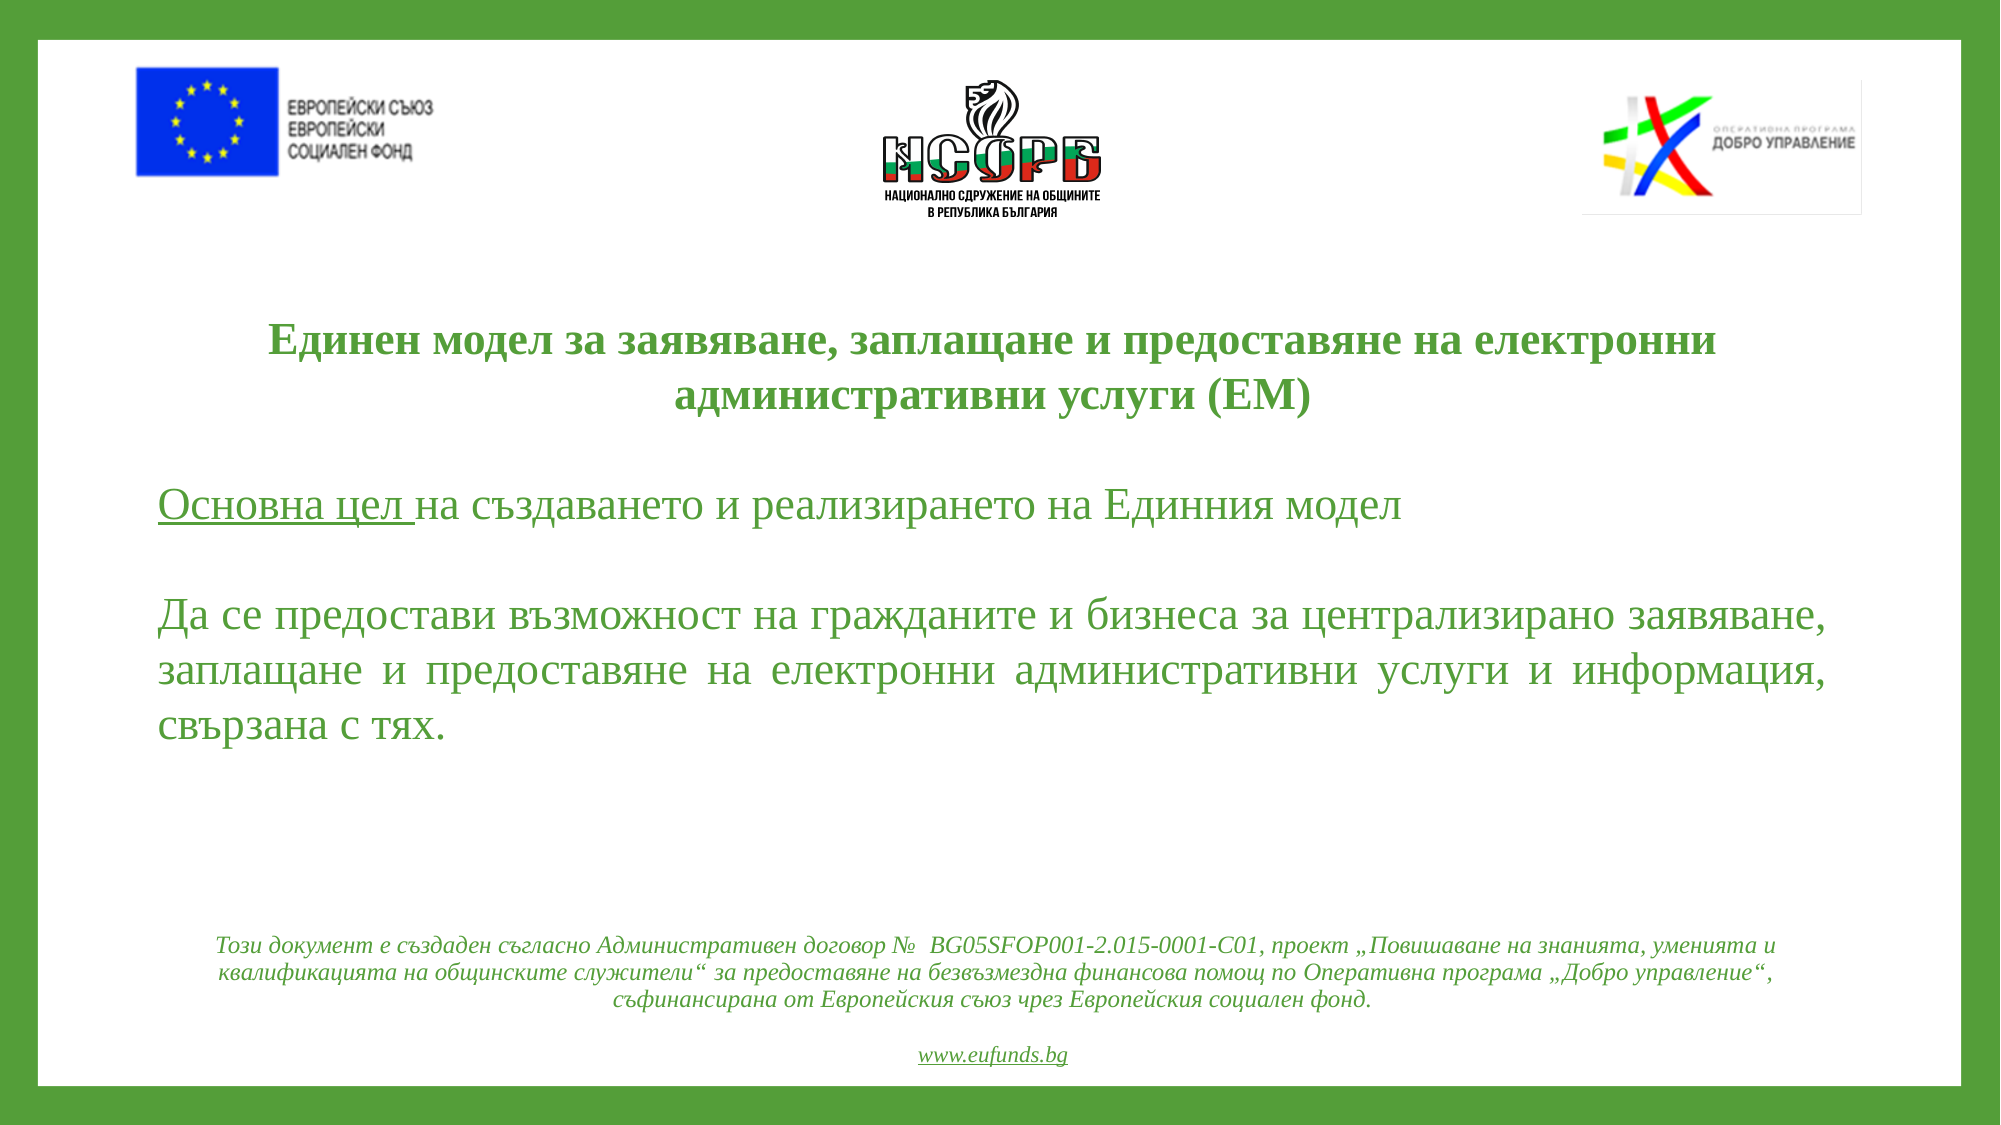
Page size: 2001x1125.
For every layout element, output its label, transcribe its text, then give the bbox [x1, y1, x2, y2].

picture [883, 79, 1101, 217]
picture [1582, 79, 1863, 217]
text_box Този документ е създаден съгласно Административен договор № BG05SFOP001-2.015-0001-C01, проект „Повишаване на знанията, уменията и квалификацията на общинските служители“ за предоставяне на безвъзмездна финансова помощ по Оперативна програма „Добро управление“, съфинансирана от Европейския съюз чрез Европейския социален фонд. www.eufunds.bg [121, 924, 1863, 1125]
list Единен модел за заявяване, заплащане и предоставяне на електронни административни услуги (ЕМ) Основна цел на създаването и реализирането на Единния модел Да се предостави възможност на гражданите и бизнеса за централизирано заявяване, заплащане и предоставяне на електронни административни услуги и информация, свързана с тях. [135, 301, 1844, 921]
picture [121, 54, 463, 192]
